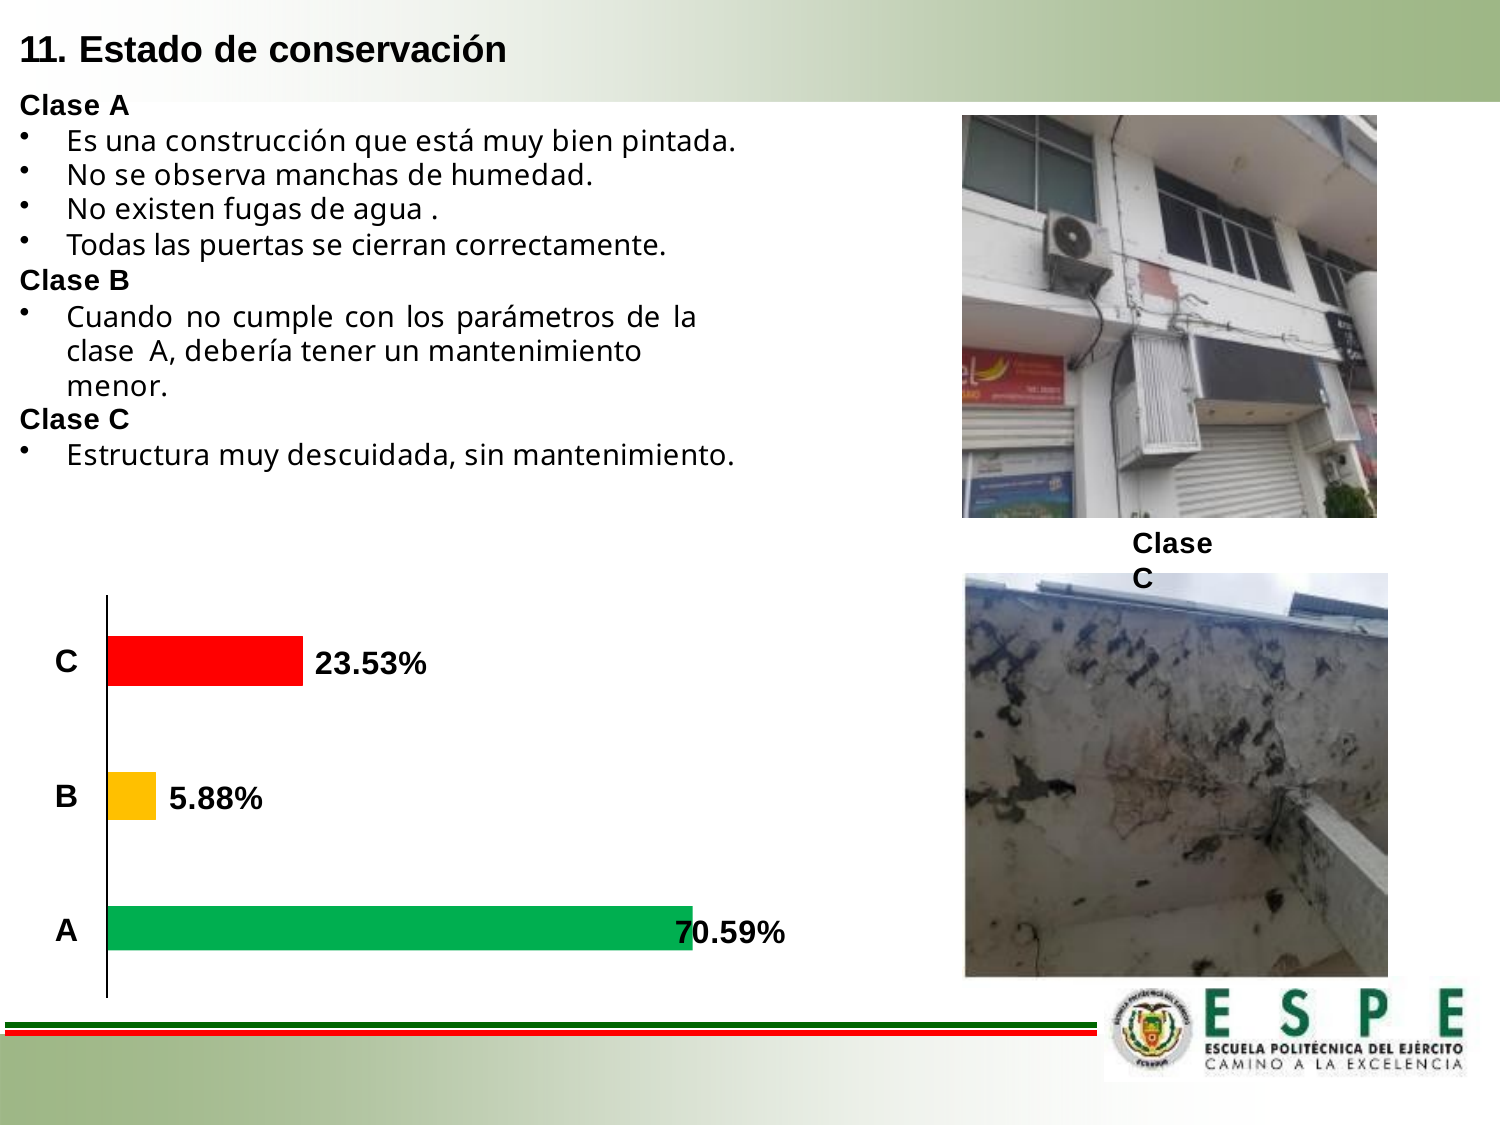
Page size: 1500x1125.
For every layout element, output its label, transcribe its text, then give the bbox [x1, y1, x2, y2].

picture [0, 0, 1500, 102]
text_box Clase A Es una construcción que está muy bien pintada. No se observa manchas de humedad. No existen fugas de agua . Todas las puertas se cierran correctamente. Clase B Cuando no cumple con los parámetros de la clase A, debería tener un mantenimiento menor. Clase C Estructura muy descuidada, sin mantenimiento. [17, 83, 751, 472]
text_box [0, 573, 1484, 1125]
text_box Clase C [1130, 527, 1242, 571]
picture [962, 115, 1377, 518]
title 11. Estado de conservación [17, 22, 513, 83]
